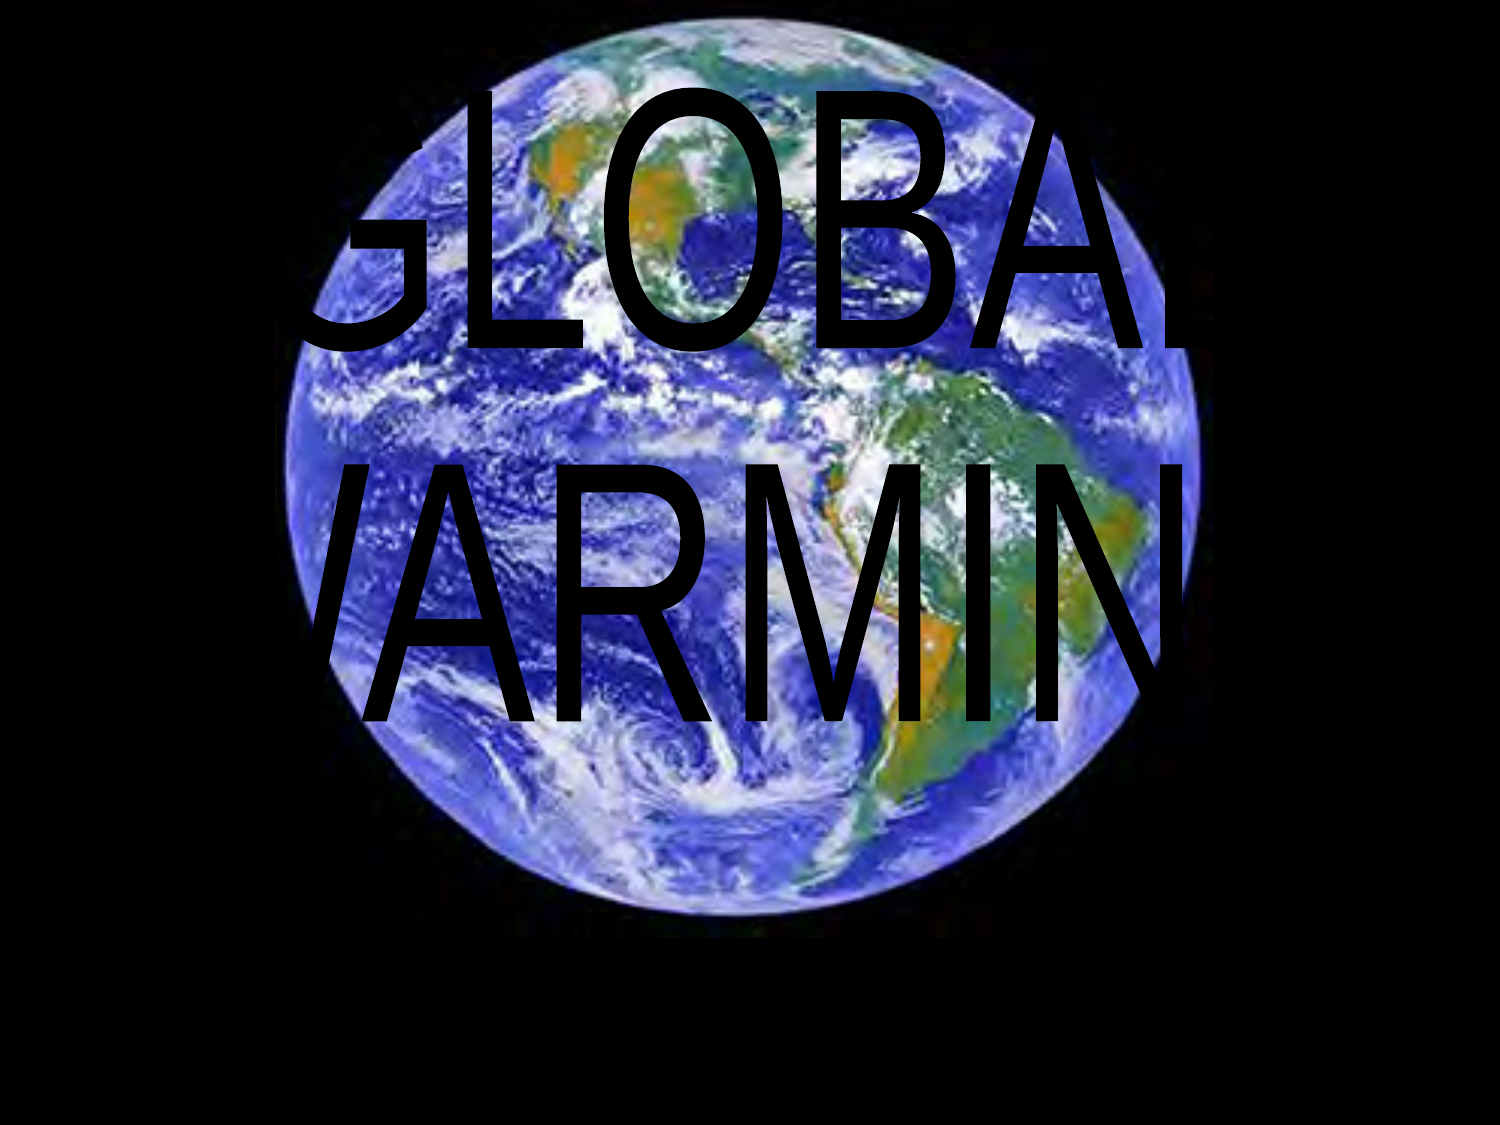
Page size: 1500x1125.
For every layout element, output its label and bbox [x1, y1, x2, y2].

picture [274, 0, 1213, 938]
